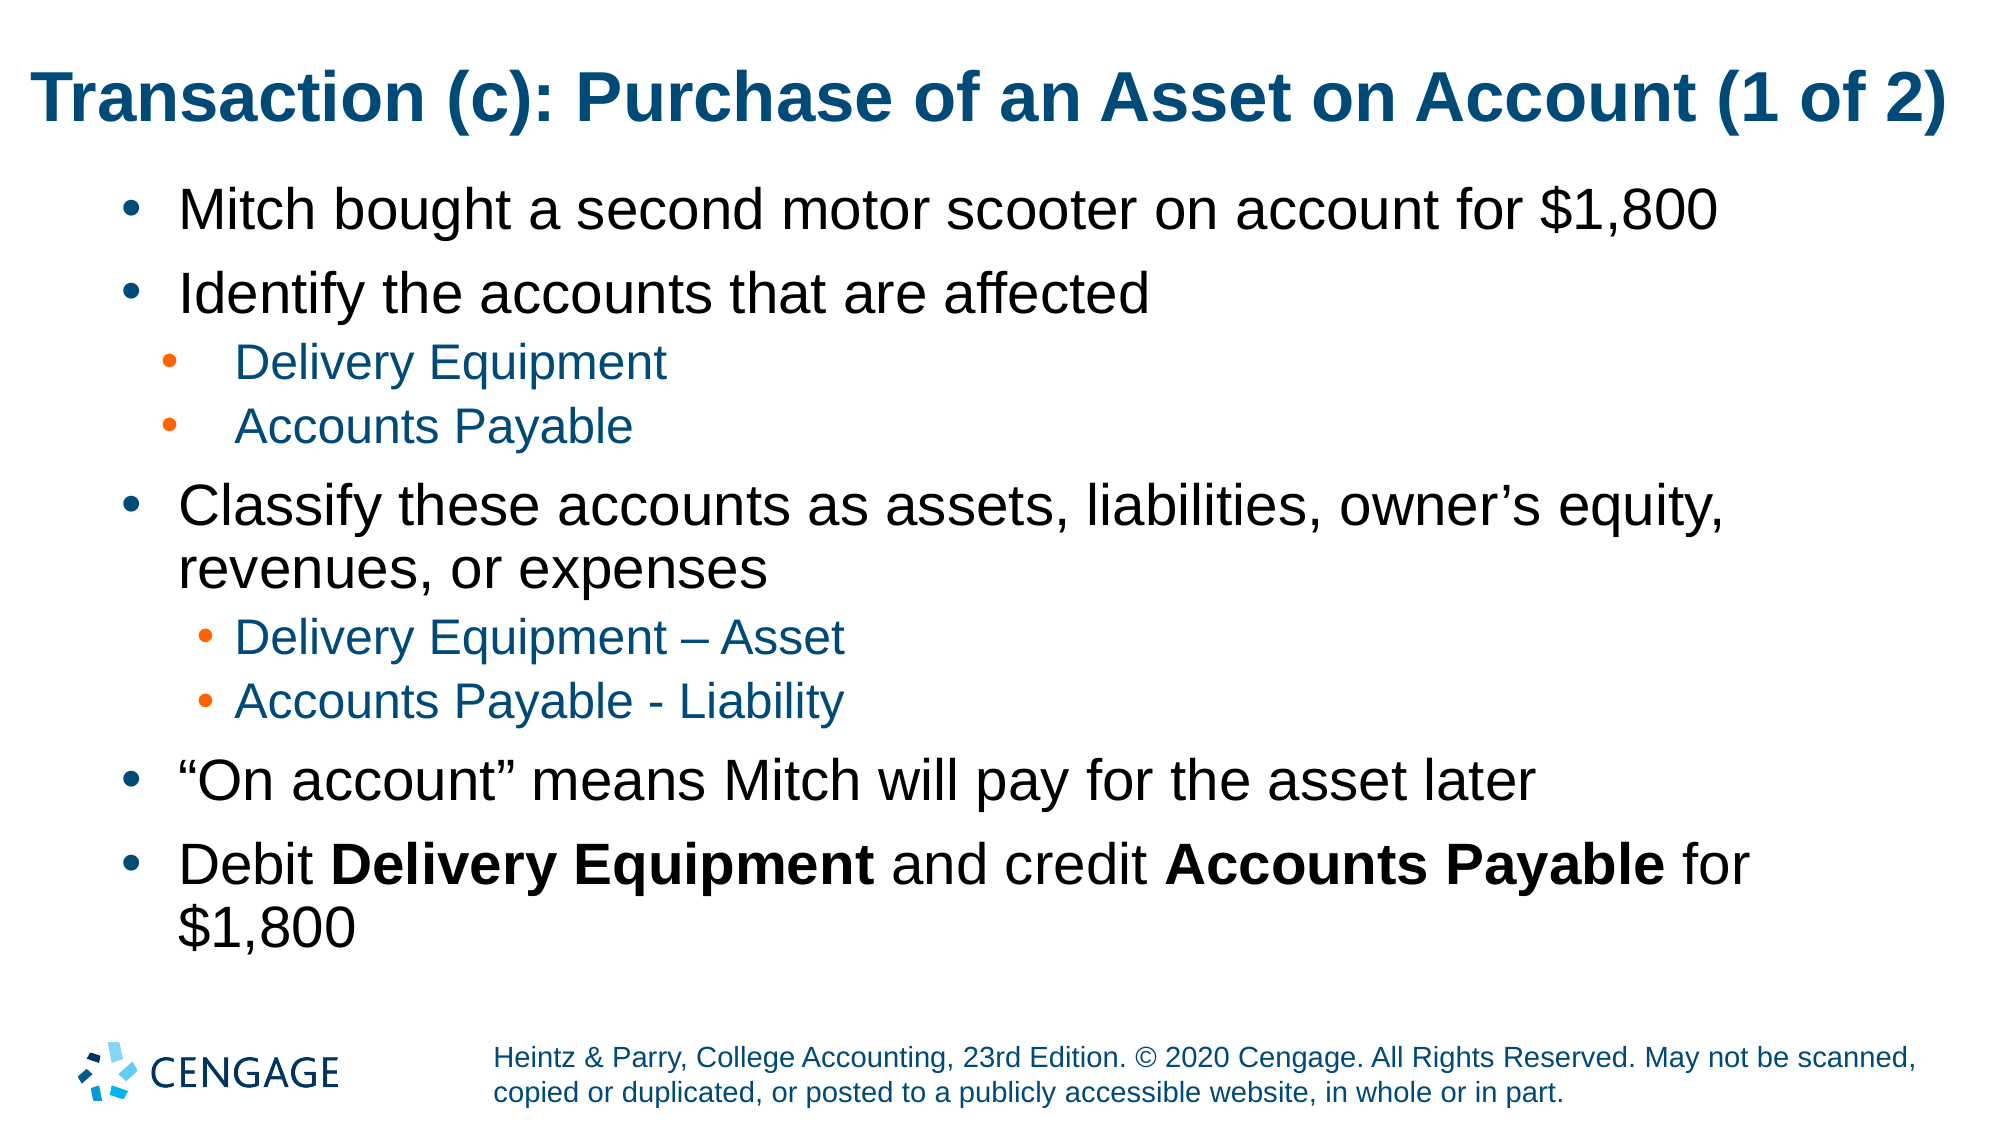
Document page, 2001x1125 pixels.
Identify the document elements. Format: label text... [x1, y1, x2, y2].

list Mitch bought a second motor scooter on account for $1,800 Identify the accounts that are affected Delivery Equipment Accounts Payable Classify these accounts as assets, liabilities, owner’s equity, revenues, or expenses Delivery Equipment – Asset Accounts Payable - Liability “On account” means Mitch will pay for the asset later Debit Delivery Equipment and credit Accounts Payable for $1,800 [121, 179, 1880, 1021]
picture [78, 1042, 338, 1101]
title Transaction (c): Purchase of an Asset on Account (1 of 2) [23, 59, 1958, 147]
